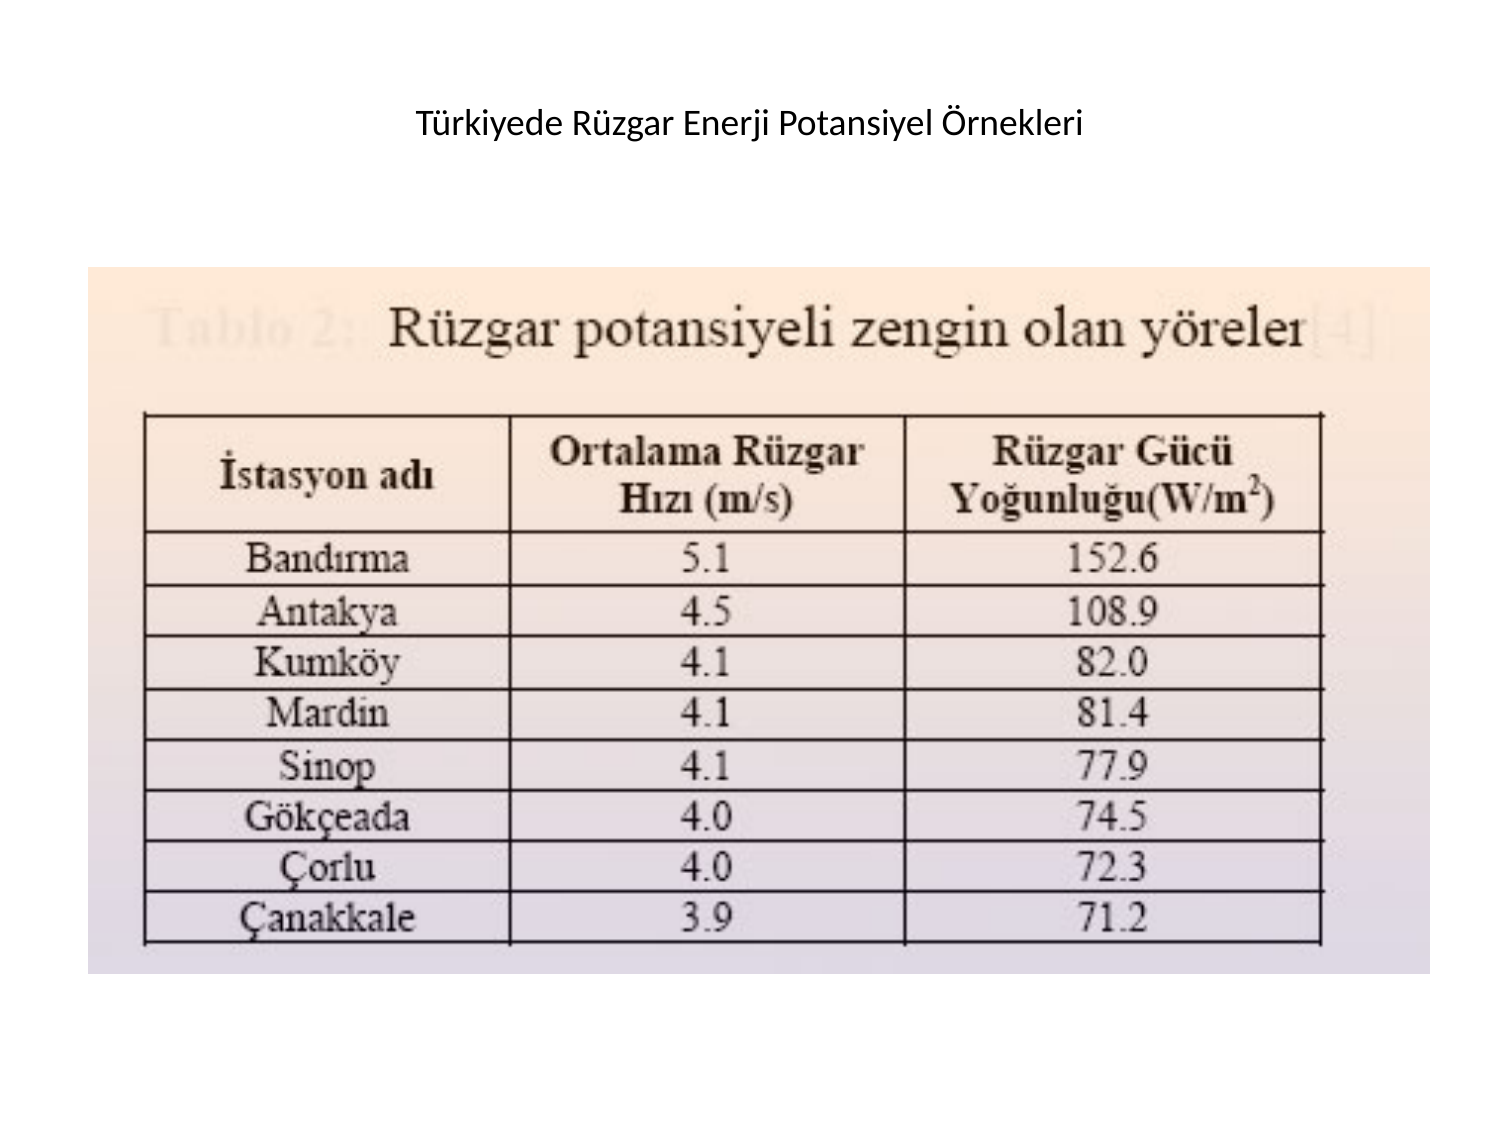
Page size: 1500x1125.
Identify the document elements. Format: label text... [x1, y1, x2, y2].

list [88, 266, 1430, 974]
title Türkiyede Rüzgar Enerji Potansiyel Örnekleri [75, 45, 1425, 197]
